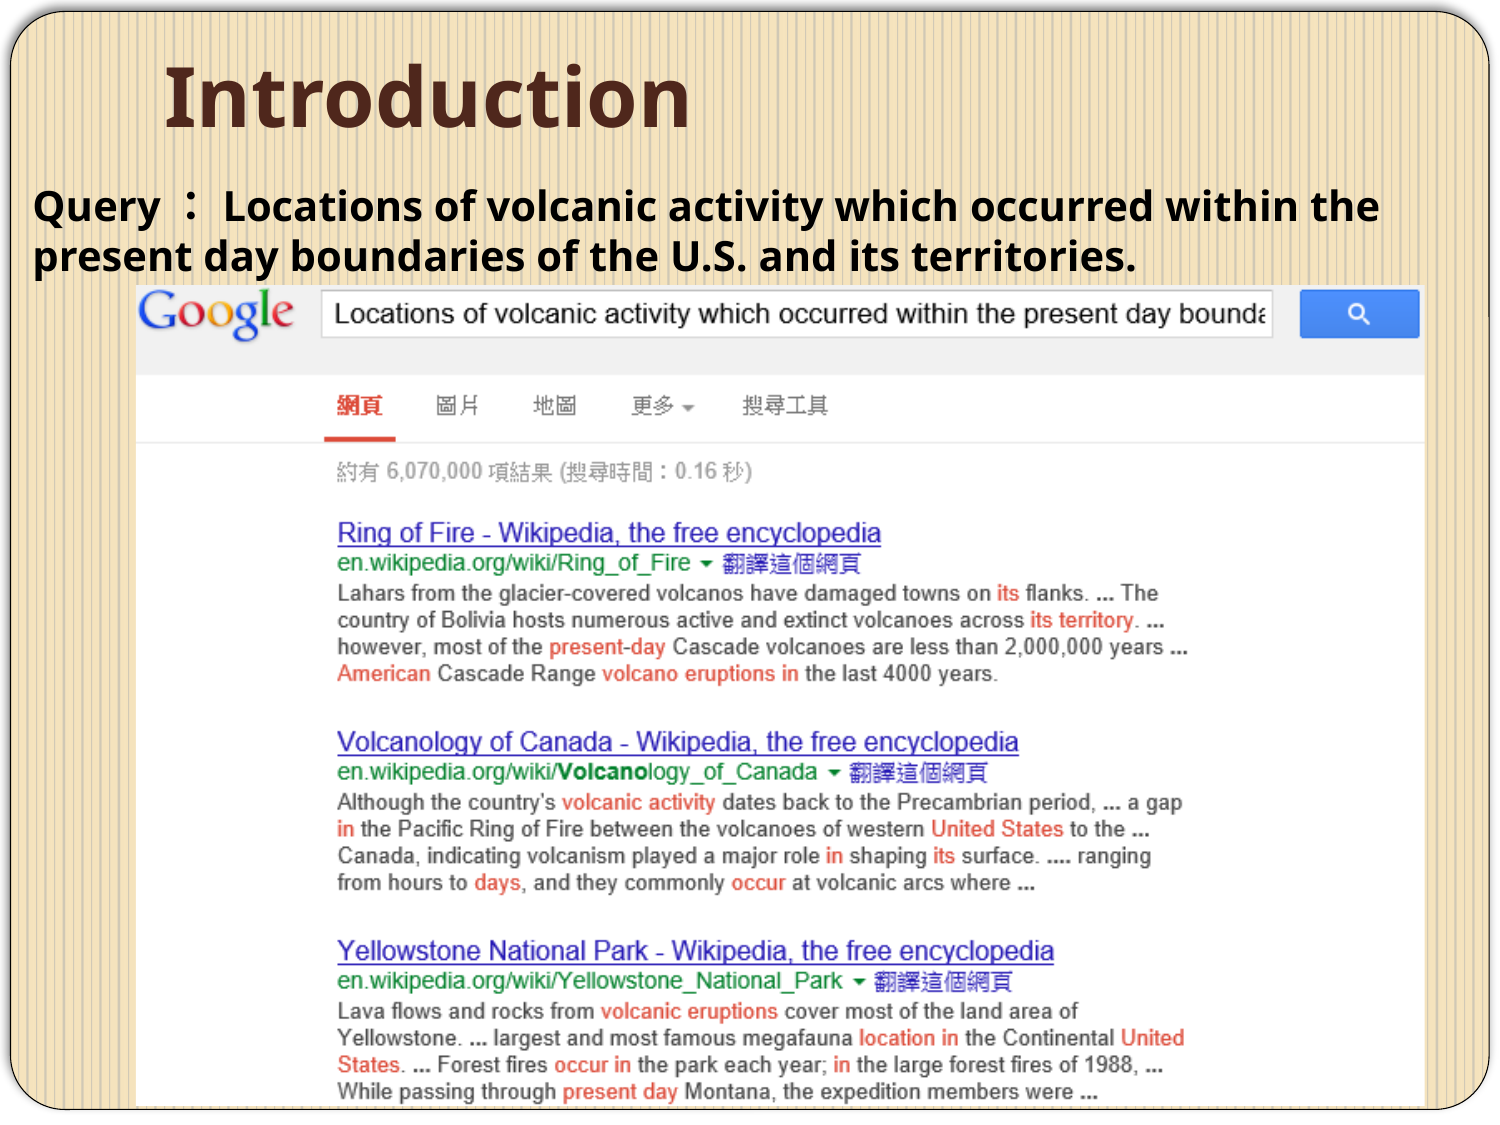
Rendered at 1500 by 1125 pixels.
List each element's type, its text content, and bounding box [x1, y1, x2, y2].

title Introduction [149, 30, 1425, 160]
text_box Query：Locations of volcanic activity which occurred within the present day boundaries of the U.S. and its territories. [17, 172, 1489, 288]
picture [135, 285, 1425, 1107]
